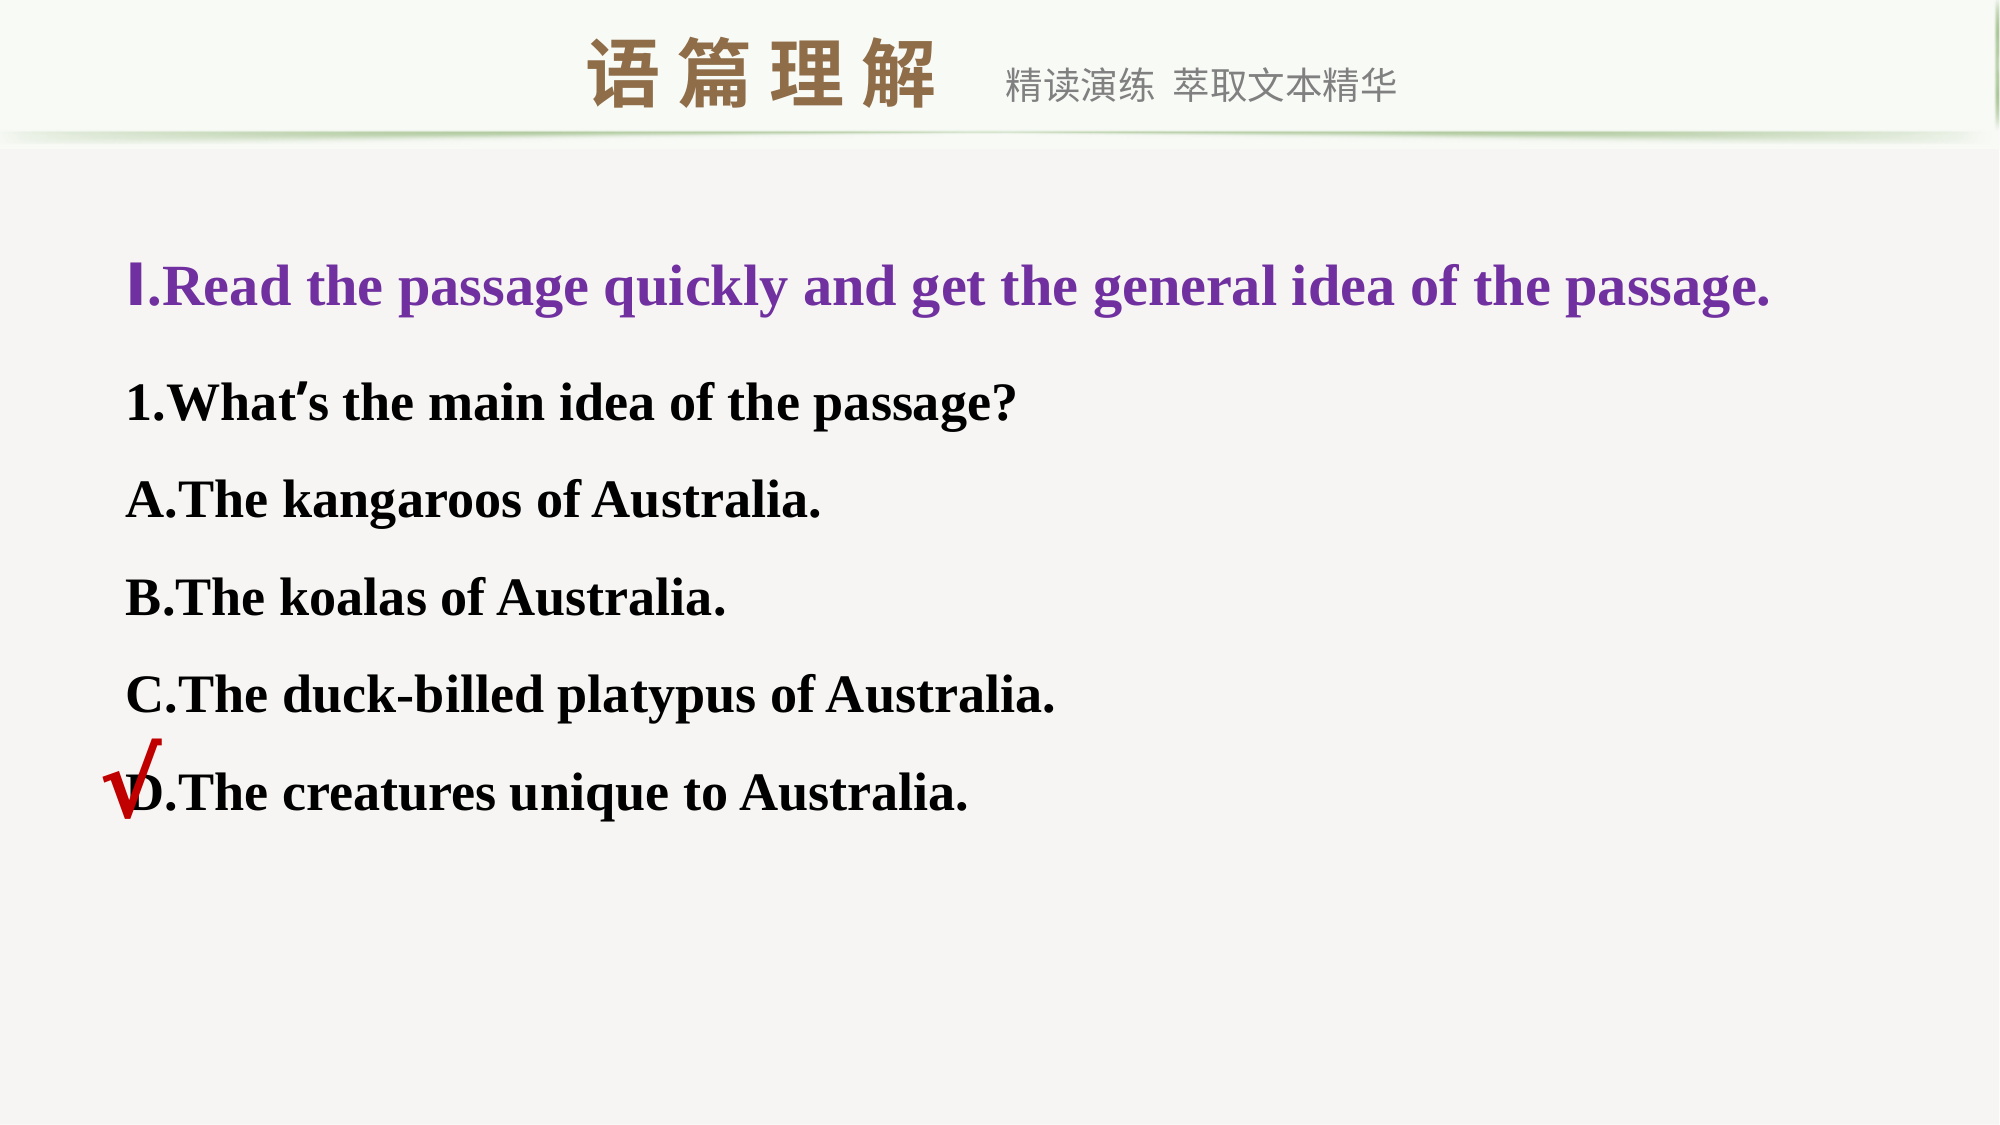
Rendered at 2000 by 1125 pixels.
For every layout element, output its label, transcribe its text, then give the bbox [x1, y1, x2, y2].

text_box Ⅰ.Read the passage quickly and get the general idea of the passage. [111, 204, 1874, 325]
text_box √ [84, 716, 203, 844]
text_box 1.What’s the main idea of the passage? A.The kangaroos of Australia. B.The koalas of Australia. C.The duck-billed platypus of Australia. D.The creatures unique to Australia. [111, 326, 1874, 829]
picture [0, 0, 2000, 149]
